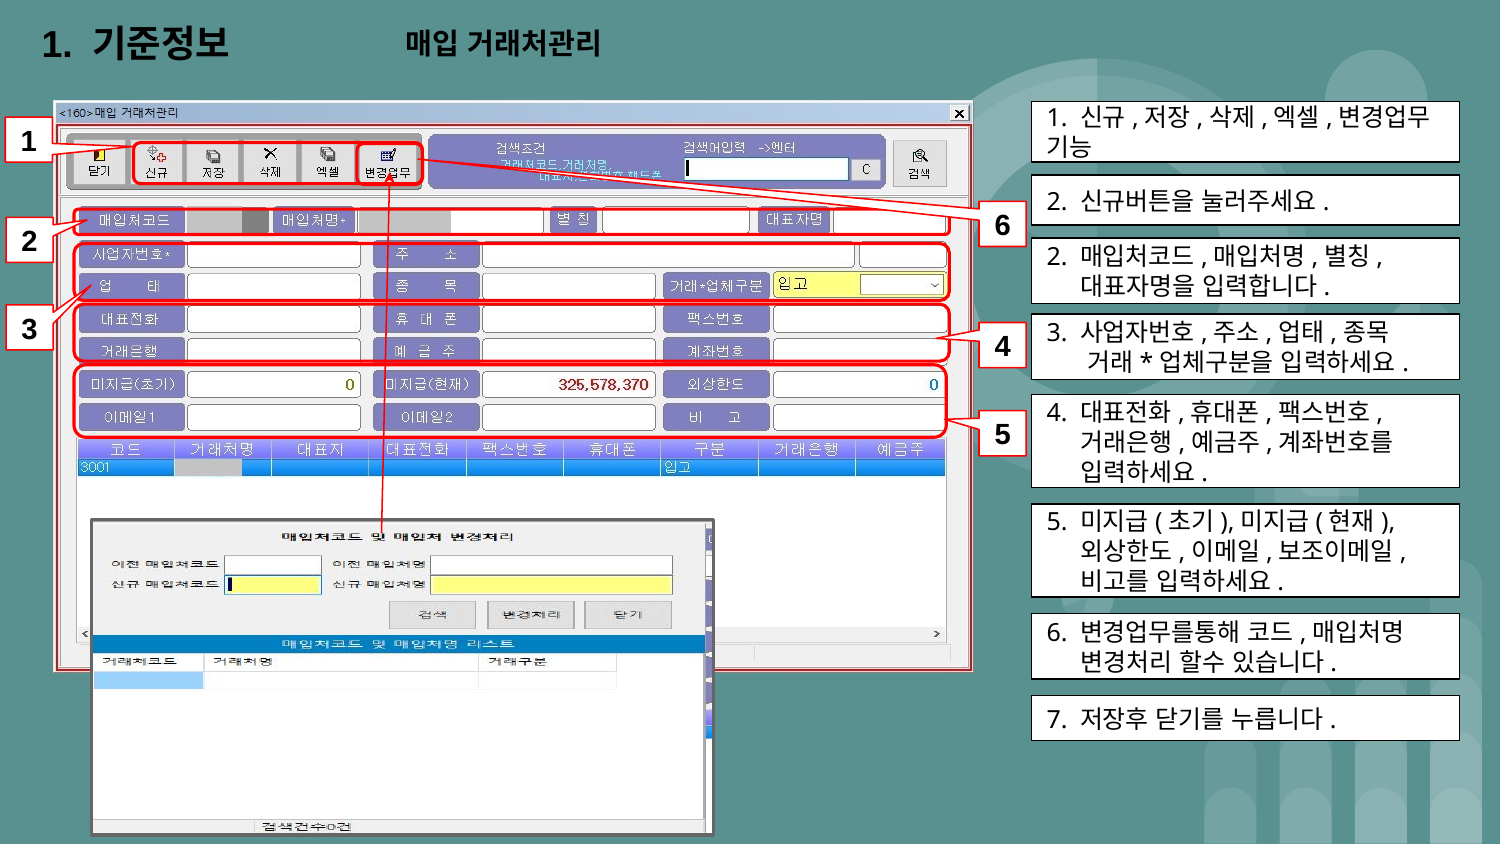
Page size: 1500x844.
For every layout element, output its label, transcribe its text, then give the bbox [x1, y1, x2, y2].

text_box 2 [6, 217, 47, 263]
text_box 4 [977, 322, 1027, 368]
text_box 7. 저장후 닫기를 누릅니다. [1031, 695, 1460, 741]
text_box 5. 미지급(초기),미지급(현재), 외상한도,이메일,보조이메일, 비고를 입력하세요. [1031, 504, 1460, 598]
text_box 2. 매입처코드,매입처명,별칭, 대표자명을 입력합니다. [1031, 237, 1460, 304]
picture [53, 100, 974, 834]
text_box 3. 사업자번호,주소,업태,종목 거래*업체구분을 입력하세요. [1031, 313, 1460, 380]
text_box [381, 171, 390, 534]
text_box 5 [977, 410, 1027, 456]
text_box 2. 신규버튼을 눌러주세요. [1031, 174, 1460, 226]
text_box 1. 기준정보 [26, 20, 350, 66]
text_box 6 [977, 201, 1027, 247]
text_box 6. 변경업무를통해 코드,매입처명 변경처리 할수 있습니다. [1031, 613, 1460, 679]
text_box 3 [6, 304, 47, 350]
text_box 4. 대표전화,휴대폰,팩스번호, 거래은행,예금주,계좌번호를 입력하세요. [1031, 394, 1460, 488]
text_box 매입 거래처관리 [390, 20, 750, 66]
text_box 1 [5, 117, 47, 163]
text_box 1. 신규,저장,삭제,엑셀,변경업무 기능 [1031, 101, 1460, 162]
